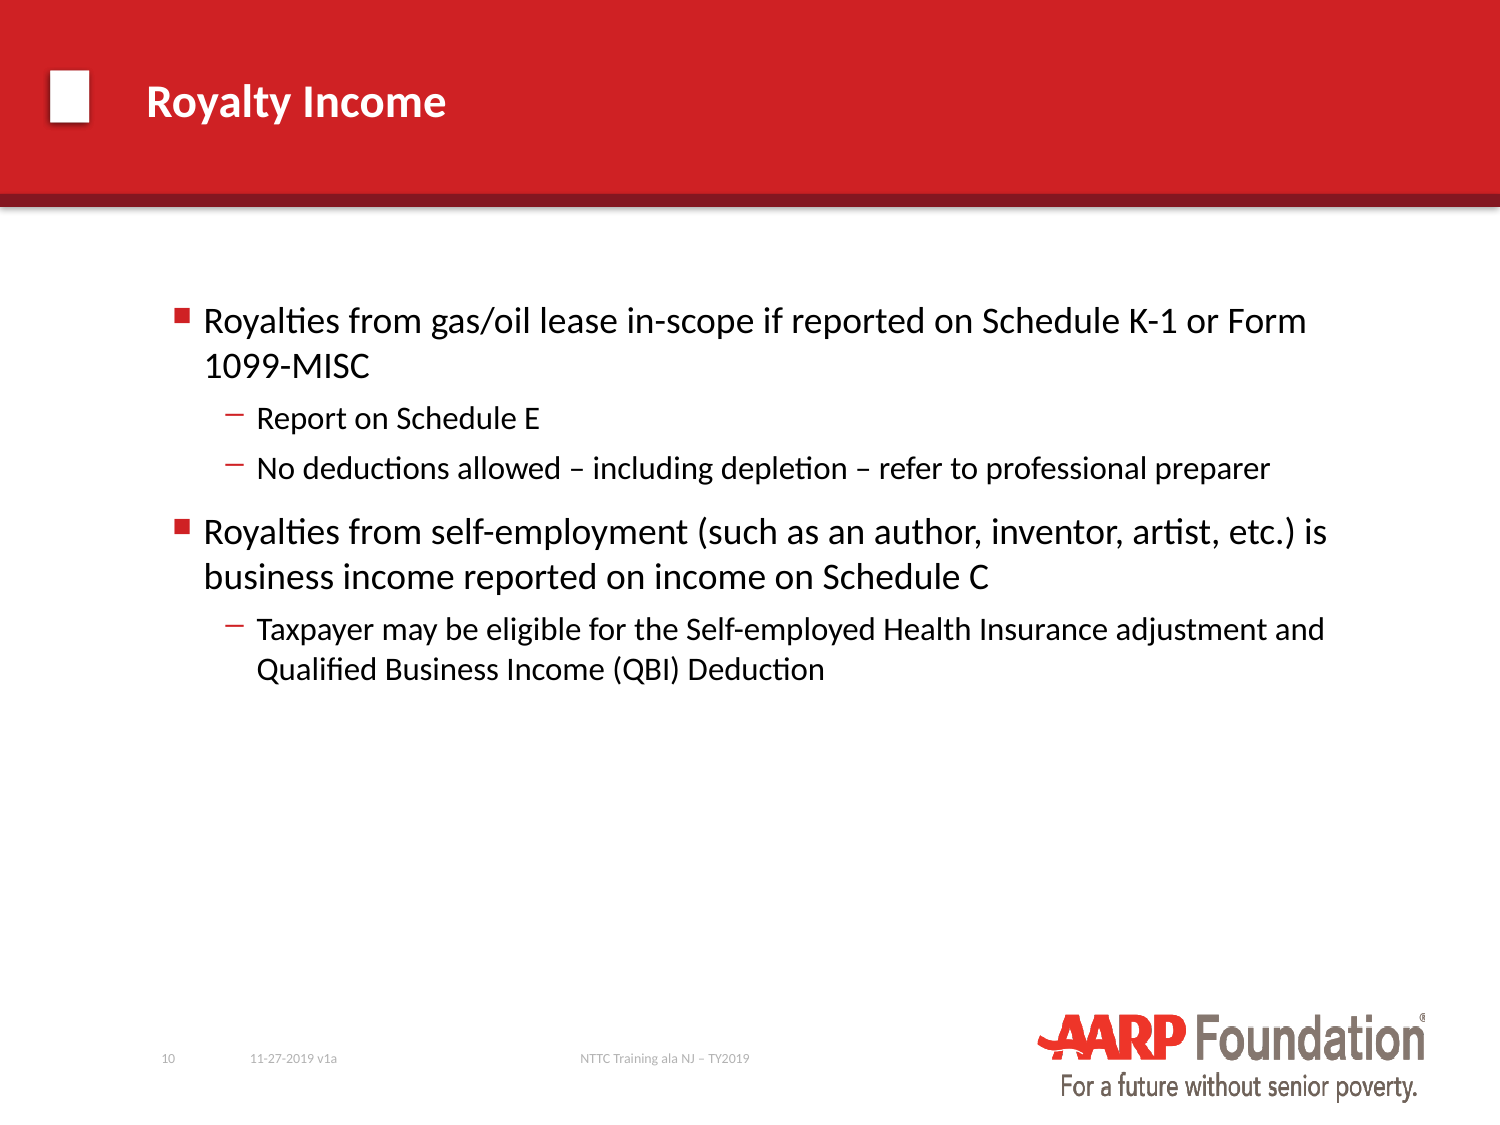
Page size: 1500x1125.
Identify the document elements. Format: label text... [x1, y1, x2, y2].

footer NTTC Training ala NJ – TY2019 [427, 1027, 903, 1088]
slide_number 10 [75, 1027, 191, 1088]
list Royalties from gas/oil lease in-scope if reported on Schedule K-1 or Form 1099-MISC Report on Schedule E No deductions allowed – including depletion – refer to professional preparer Royalties from self-employment (such as an author, inventor, artist, etc.) is business income reported on income on Schedule C Taxpayer may be eligible for the Self-employed Health Insurance adjustment and Qualified Business Income (QBI) Deduction [157, 288, 1358, 949]
title Royalty Income [131, 4, 1331, 193]
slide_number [234, 1027, 399, 1088]
